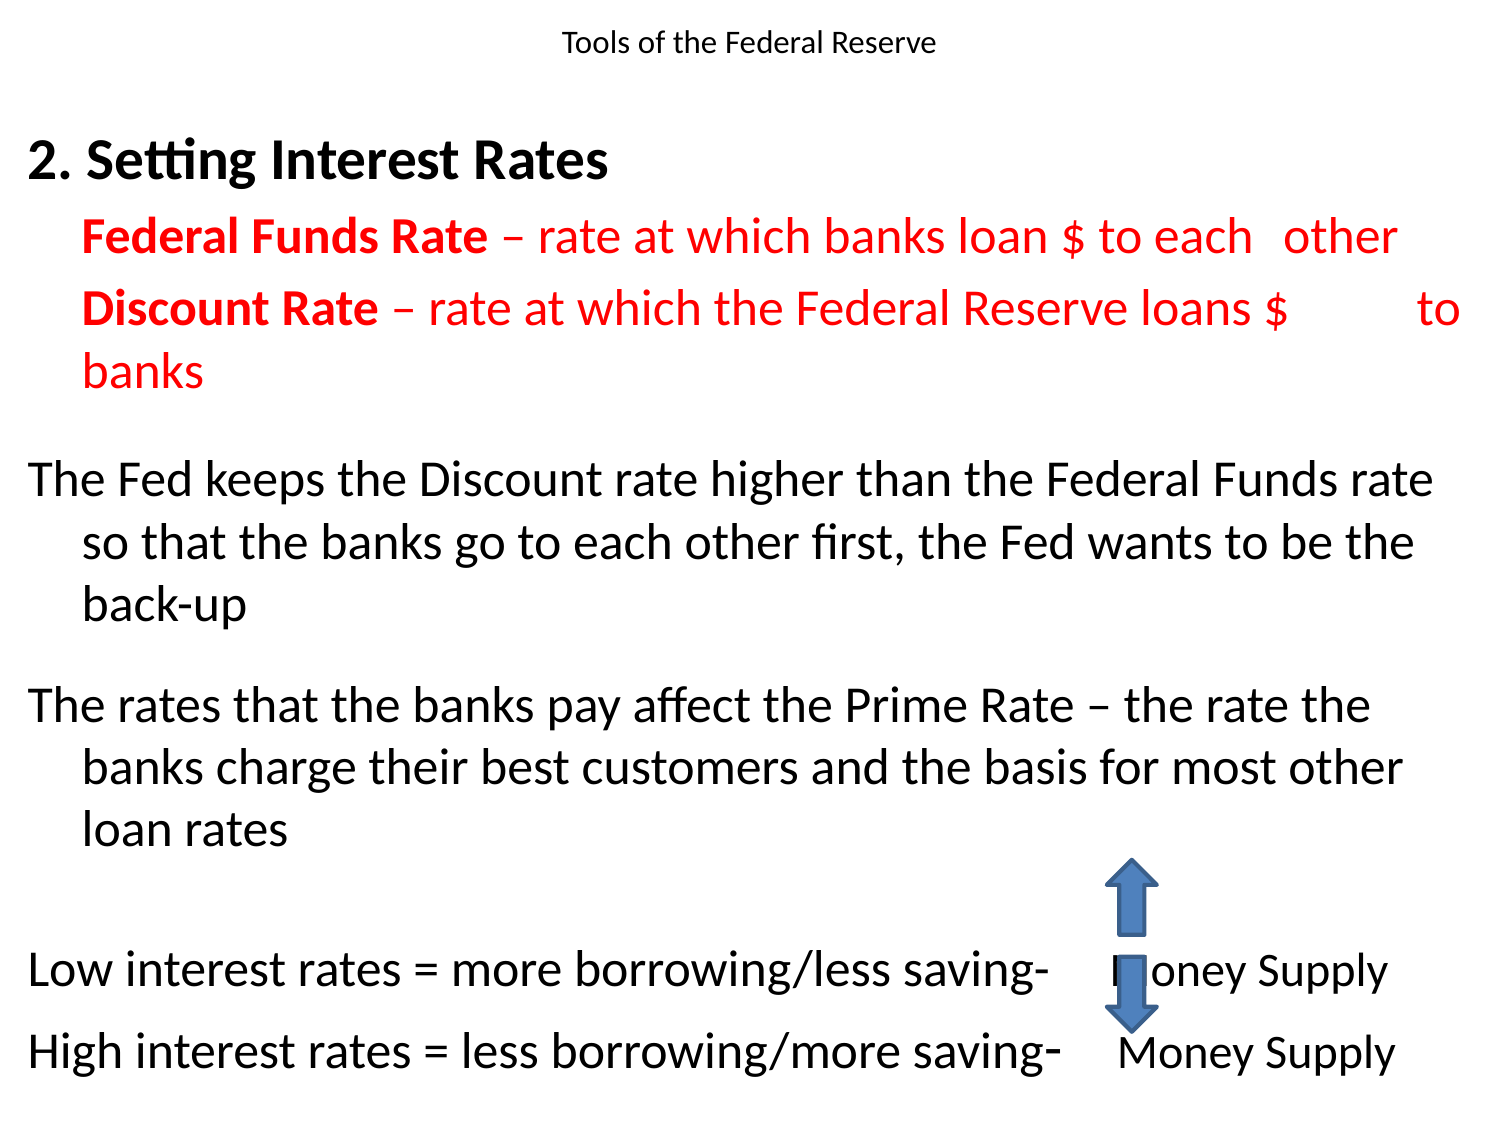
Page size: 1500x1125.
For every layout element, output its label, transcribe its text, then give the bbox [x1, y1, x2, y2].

list 2. Setting Interest Rates Federal Funds Rate – rate at which banks loan $ to each other Discount Rate – rate at which the Federal Reserve loans $ to banks The Fed keeps the Discount rate higher than the Federal Funds rate so that the banks go to each other first, the Fed wants to be the back-up The rates that the banks pay affect the Prime Rate – the rate the banks charge their best customers and the basis for most other loan rates Low interest rates = more borrowing/less saving- Money Supply High interest rates = less borrowing/more saving- Money Supply [12, 112, 1500, 1088]
text_box [1104, 954, 1159, 1034]
title Tools of the Federal Reserve [75, 12, 1425, 68]
text_box [1104, 857, 1159, 937]
